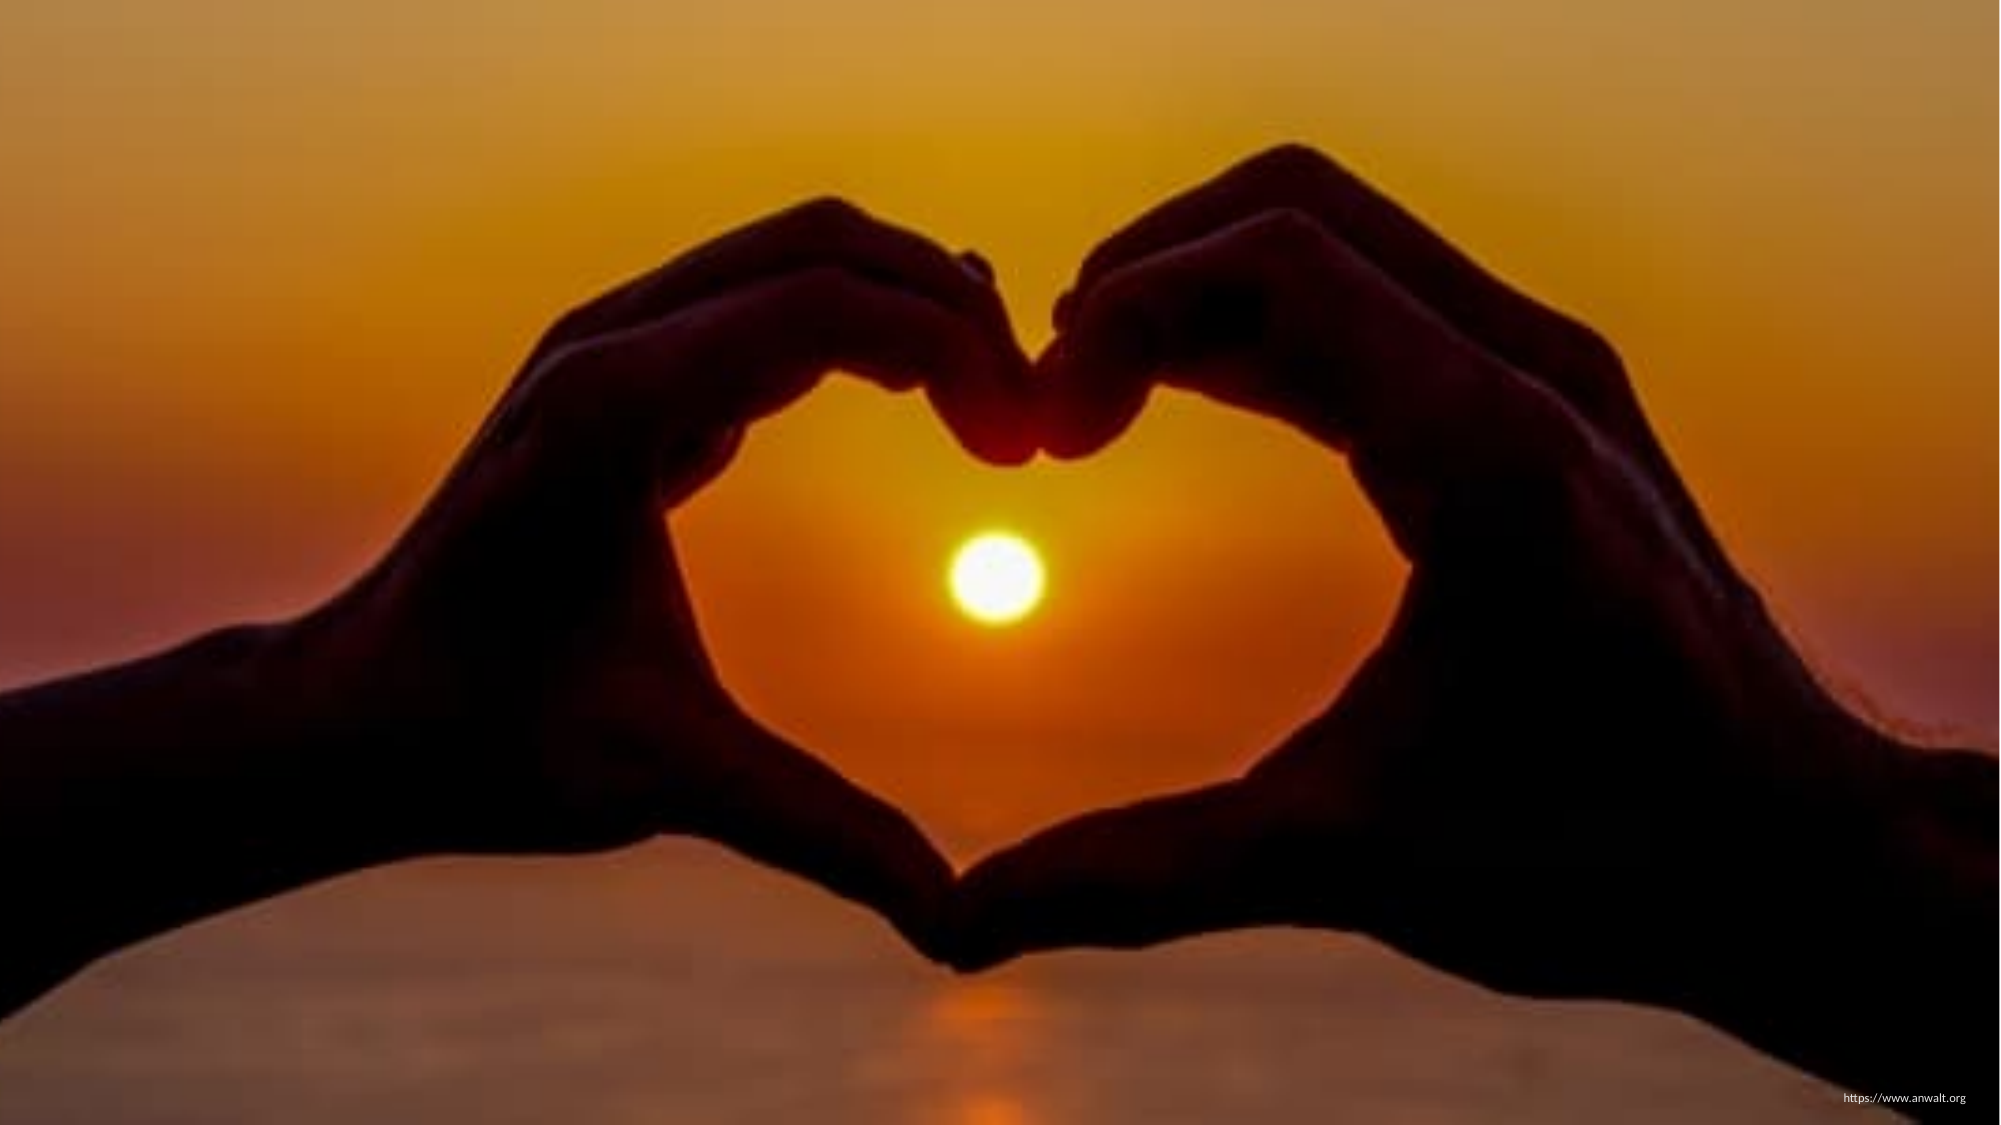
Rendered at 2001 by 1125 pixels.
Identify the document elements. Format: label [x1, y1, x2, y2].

text_box [0, 0, 2000, 1125]
